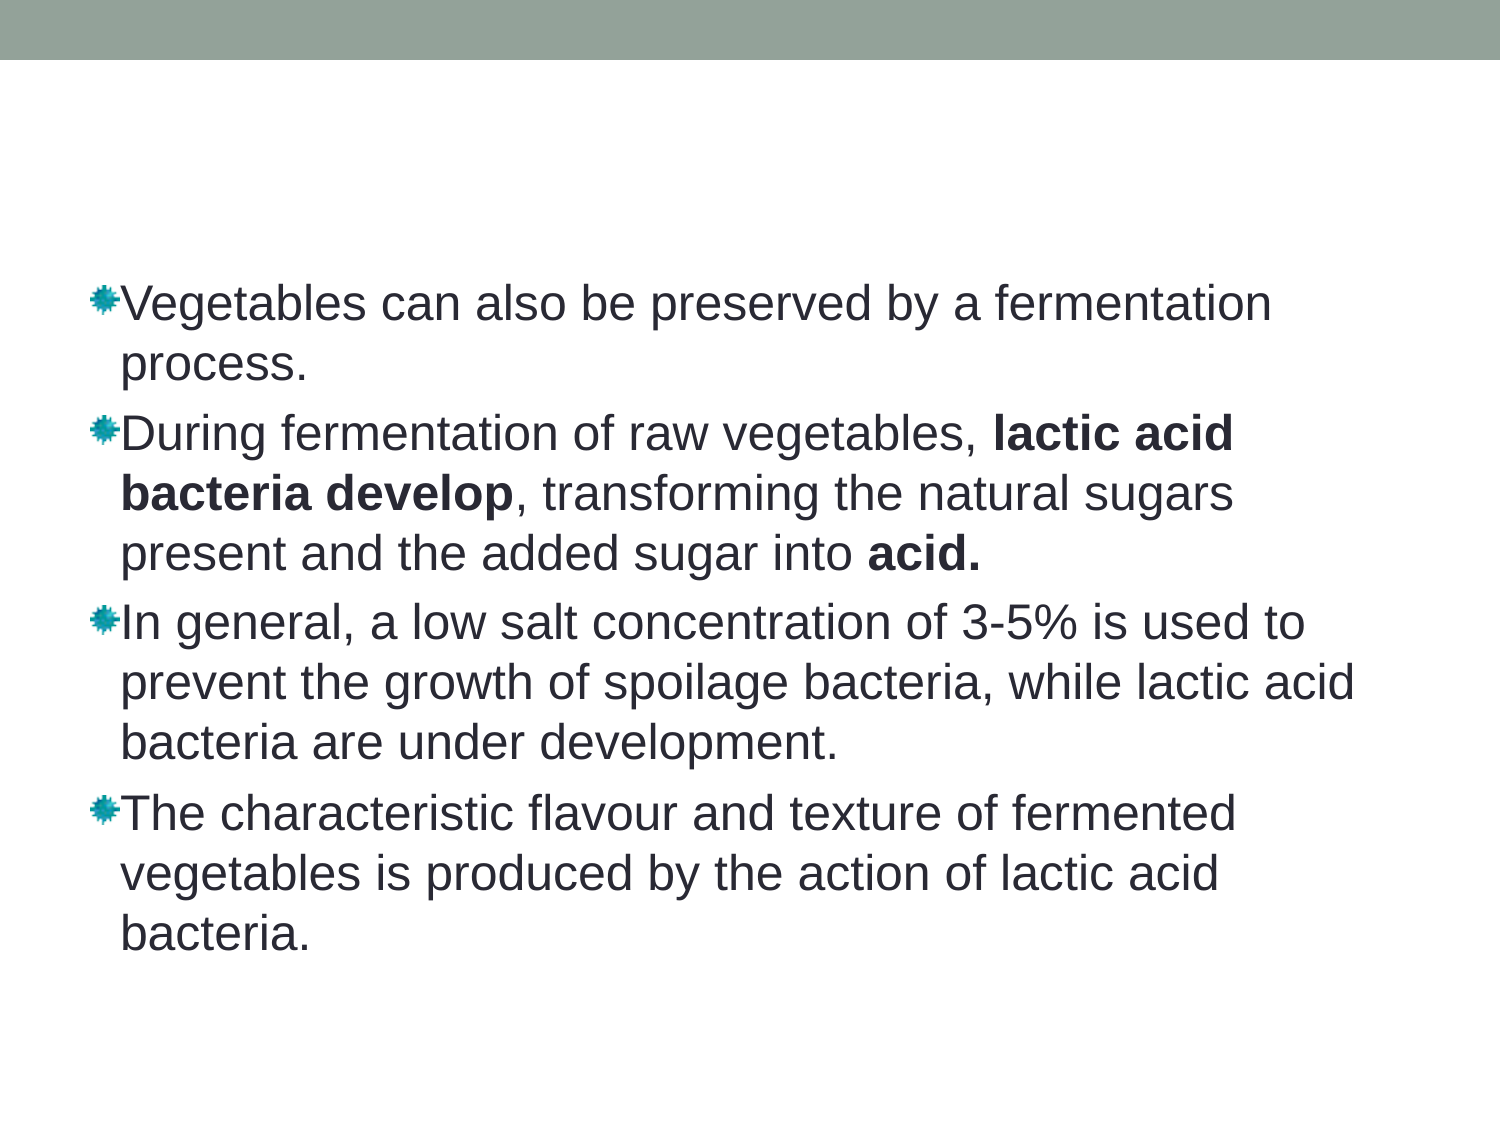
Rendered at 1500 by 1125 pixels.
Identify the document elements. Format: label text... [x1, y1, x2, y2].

picture [90, 285, 120, 315]
picture [90, 415, 120, 445]
list Vegetables can also be preserved by a fermentation process. During fermentation of raw vegetables, lactic acid bacteria develop, transforming the natural sugars present and the added sugar into acid. In general, a low salt concentration of 3-5% is used to prevent the growth of spoilage bacteria, while lactic acid bacteria are under development. The characteristic flavour and texture of fermented vegetables is produced by the action of lactic acid bacteria. [75, 262, 1425, 1063]
picture [90, 605, 120, 635]
picture [90, 795, 120, 825]
